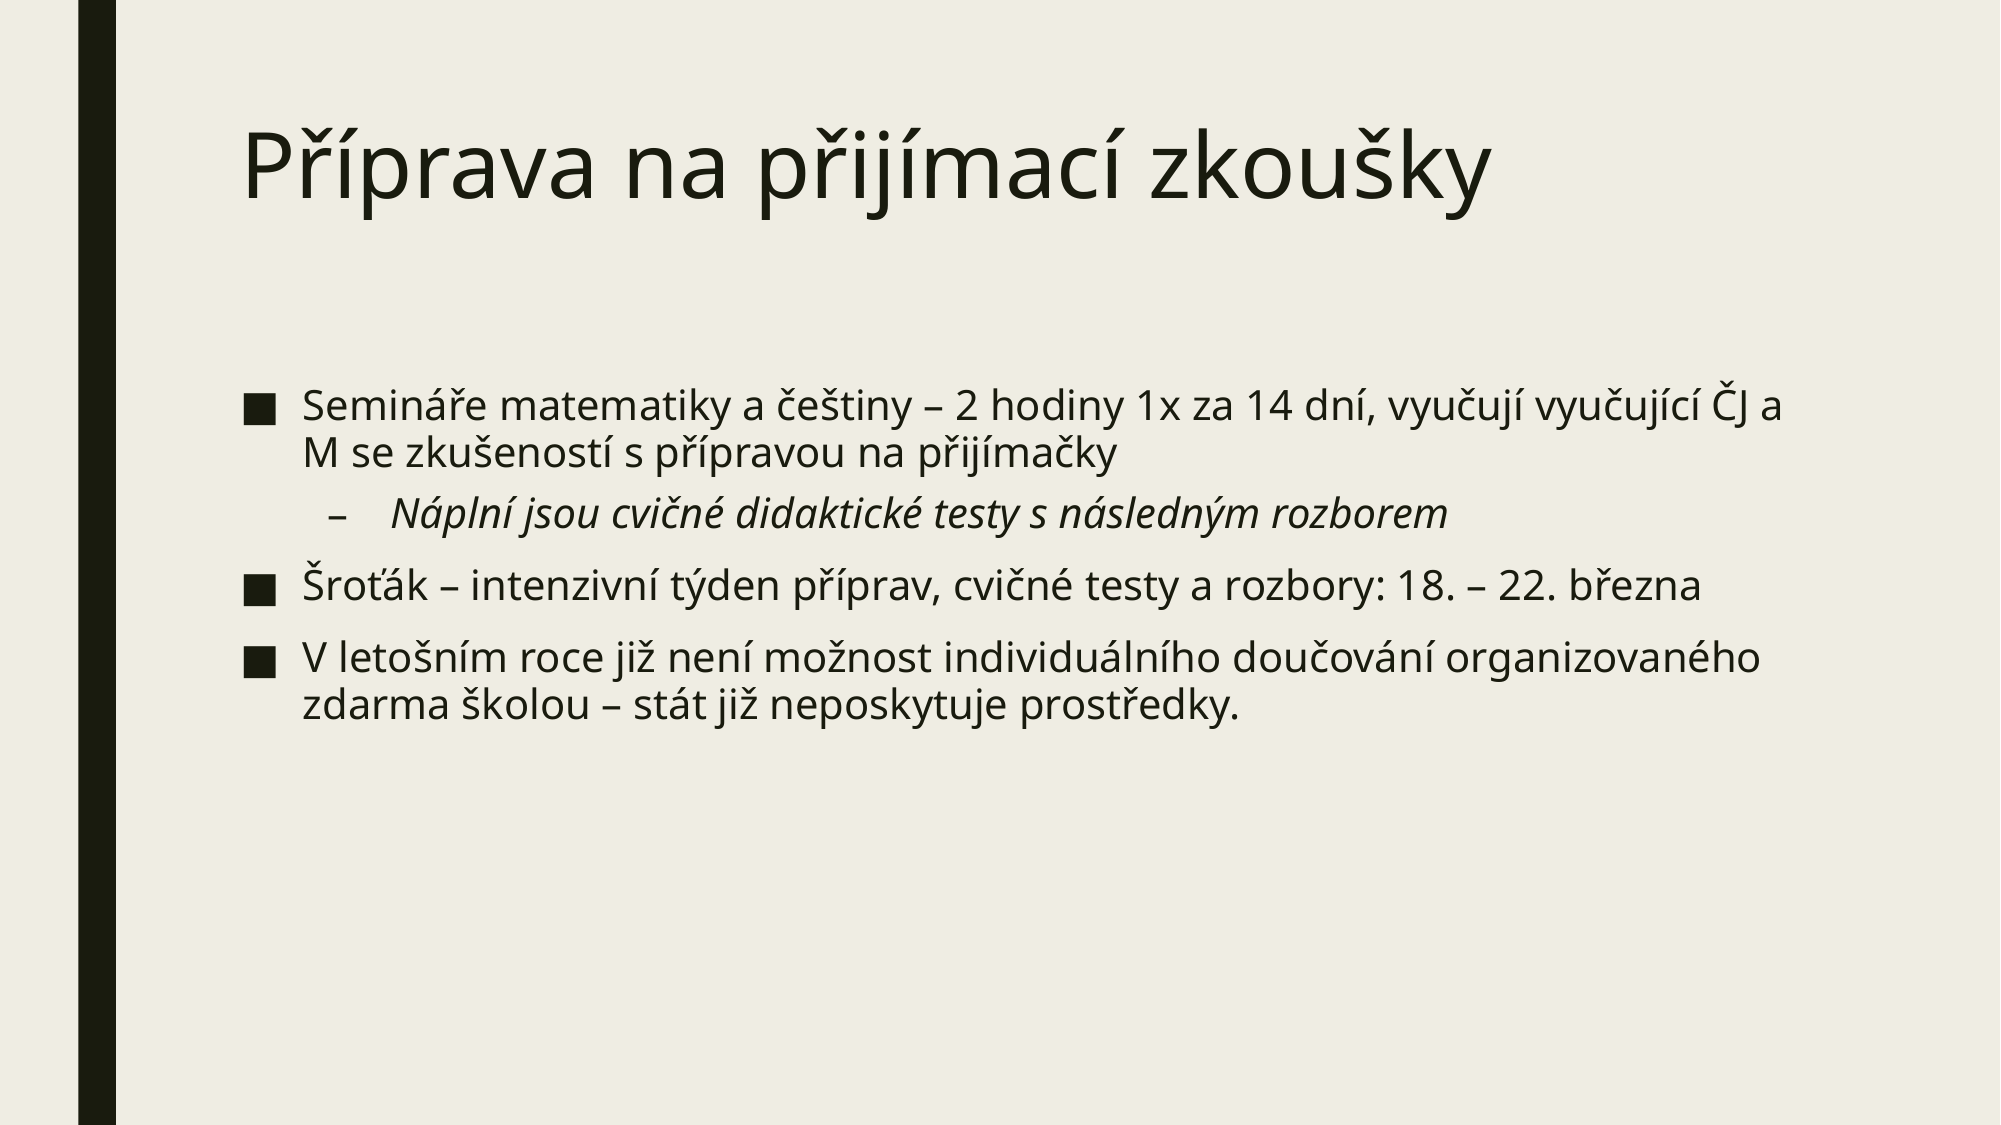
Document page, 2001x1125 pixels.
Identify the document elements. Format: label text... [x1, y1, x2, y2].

title Příprava na přijímací zkoušky [225, 112, 1800, 357]
list Semináře matematiky a češtiny – 2 hodiny 1x za 14 dní, vyučují vyučující ČJ a M se zkušeností s přípravou na přijímačky Náplní jsou cvičné didaktické testy s následným rozborem Šroťák – intenzivní týden příprav, cvičné testy a rozbory: 18. – 22. března V letošním roce již není možnost individuálního doučování organizovaného zdarma školou – stát již neposkytuje prostředky. [225, 375, 1800, 963]
